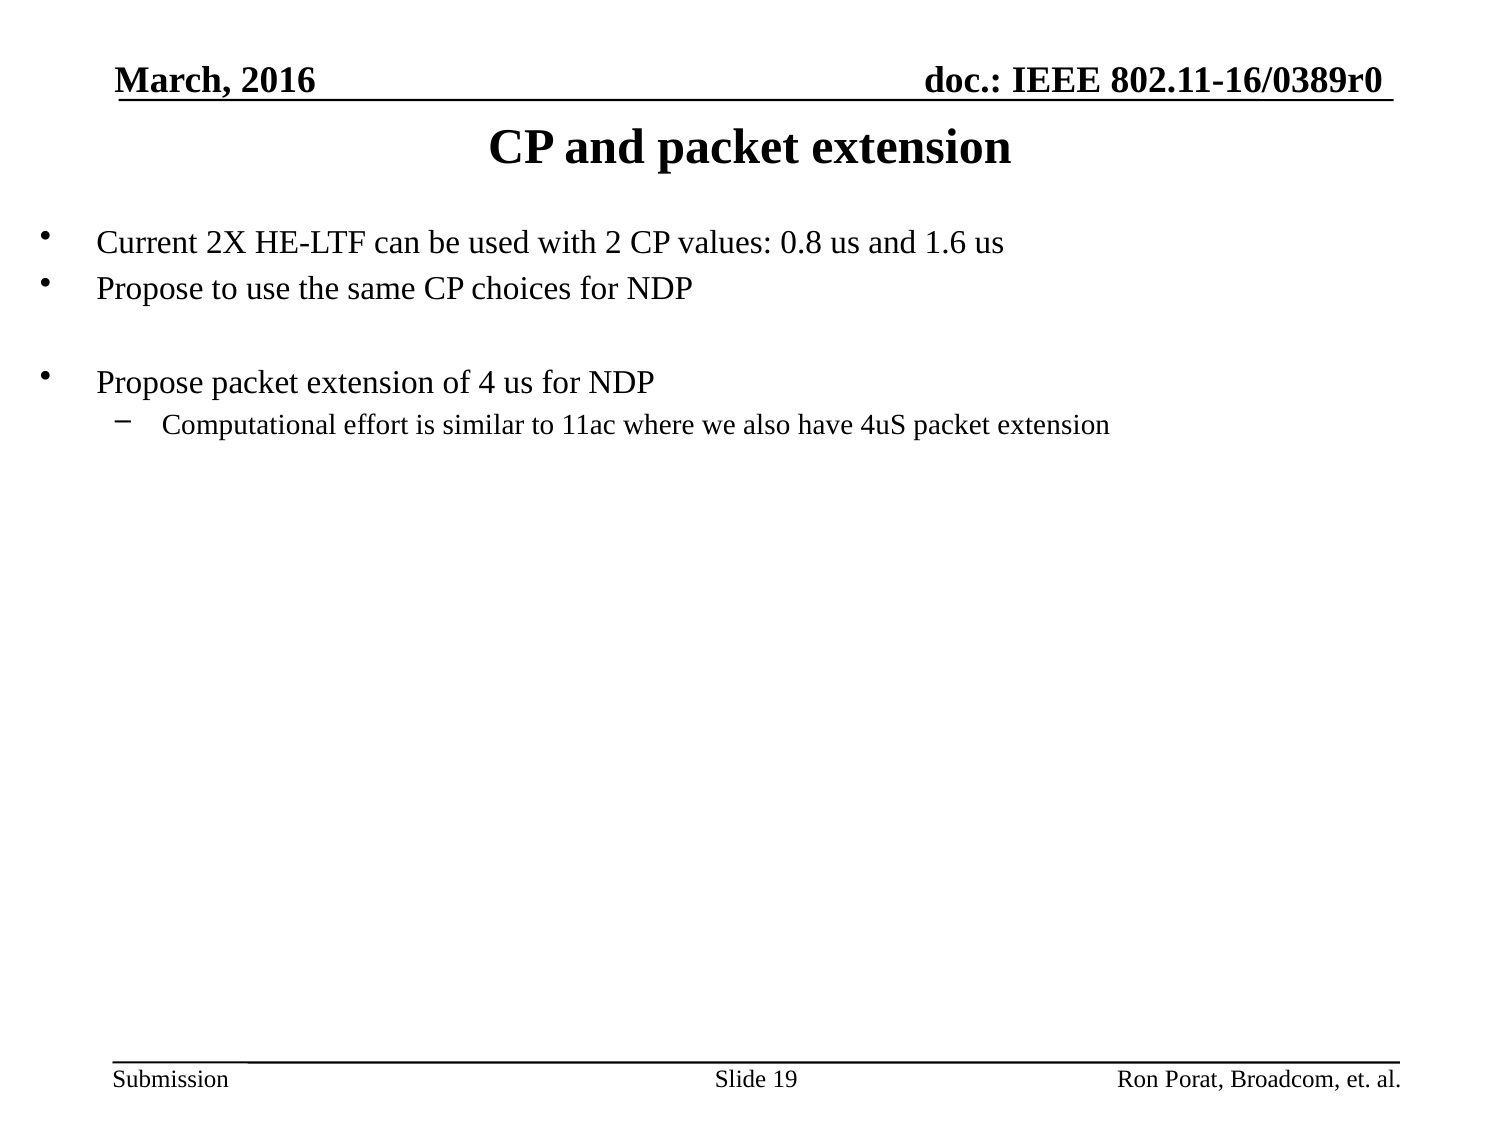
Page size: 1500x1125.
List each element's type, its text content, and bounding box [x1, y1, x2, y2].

slide_number Slide 19 [712, 1061, 800, 1093]
footer Ron Porat, Broadcom, et. al. [1113, 1061, 1402, 1093]
text_box Current 2X HE-LTF can be used with 2 CP values: 0.8 us and 1.6 us Propose to use the same CP choices for NDP Propose packet extension of 4 us for NDP Computational effort is similar to 11ac where we also have 4uS packet extension [24, 212, 1500, 1000]
title CP and packet extension [112, 112, 1388, 176]
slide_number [114, 54, 318, 101]
